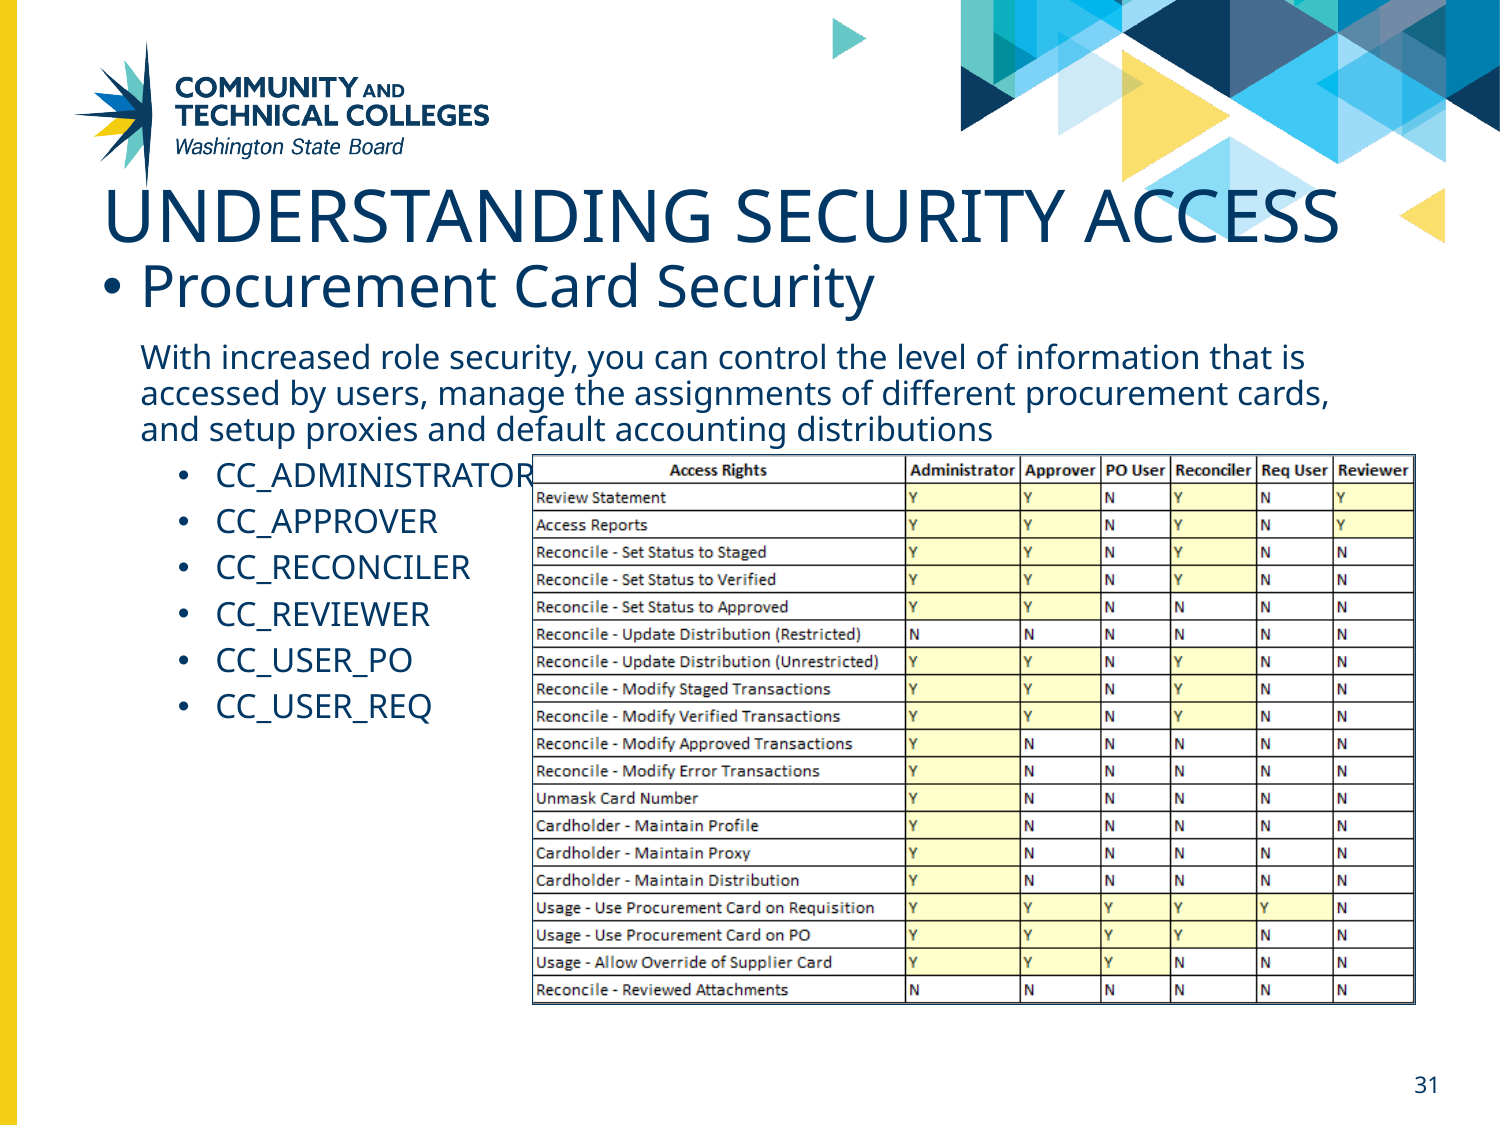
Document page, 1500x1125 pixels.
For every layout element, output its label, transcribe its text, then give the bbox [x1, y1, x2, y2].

picture [832, 0, 1500, 243]
list Procurement Card Security With increased role security, you can control the level of information that is accessed by users, manage the assignments of different procurement cards, and setup proxies and default accounting distributions CC_ADMINISTRATOR CC_APPROVER CC_RECONCILER CC_REVIEWER CC_USER_PO CC_USER_REQ [88, 249, 1412, 1033]
picture [17, 25, 557, 228]
title Understanding security access [88, 171, 1456, 266]
picture [532, 454, 1416, 1005]
slide_number 31 [1378, 1063, 1456, 1103]
